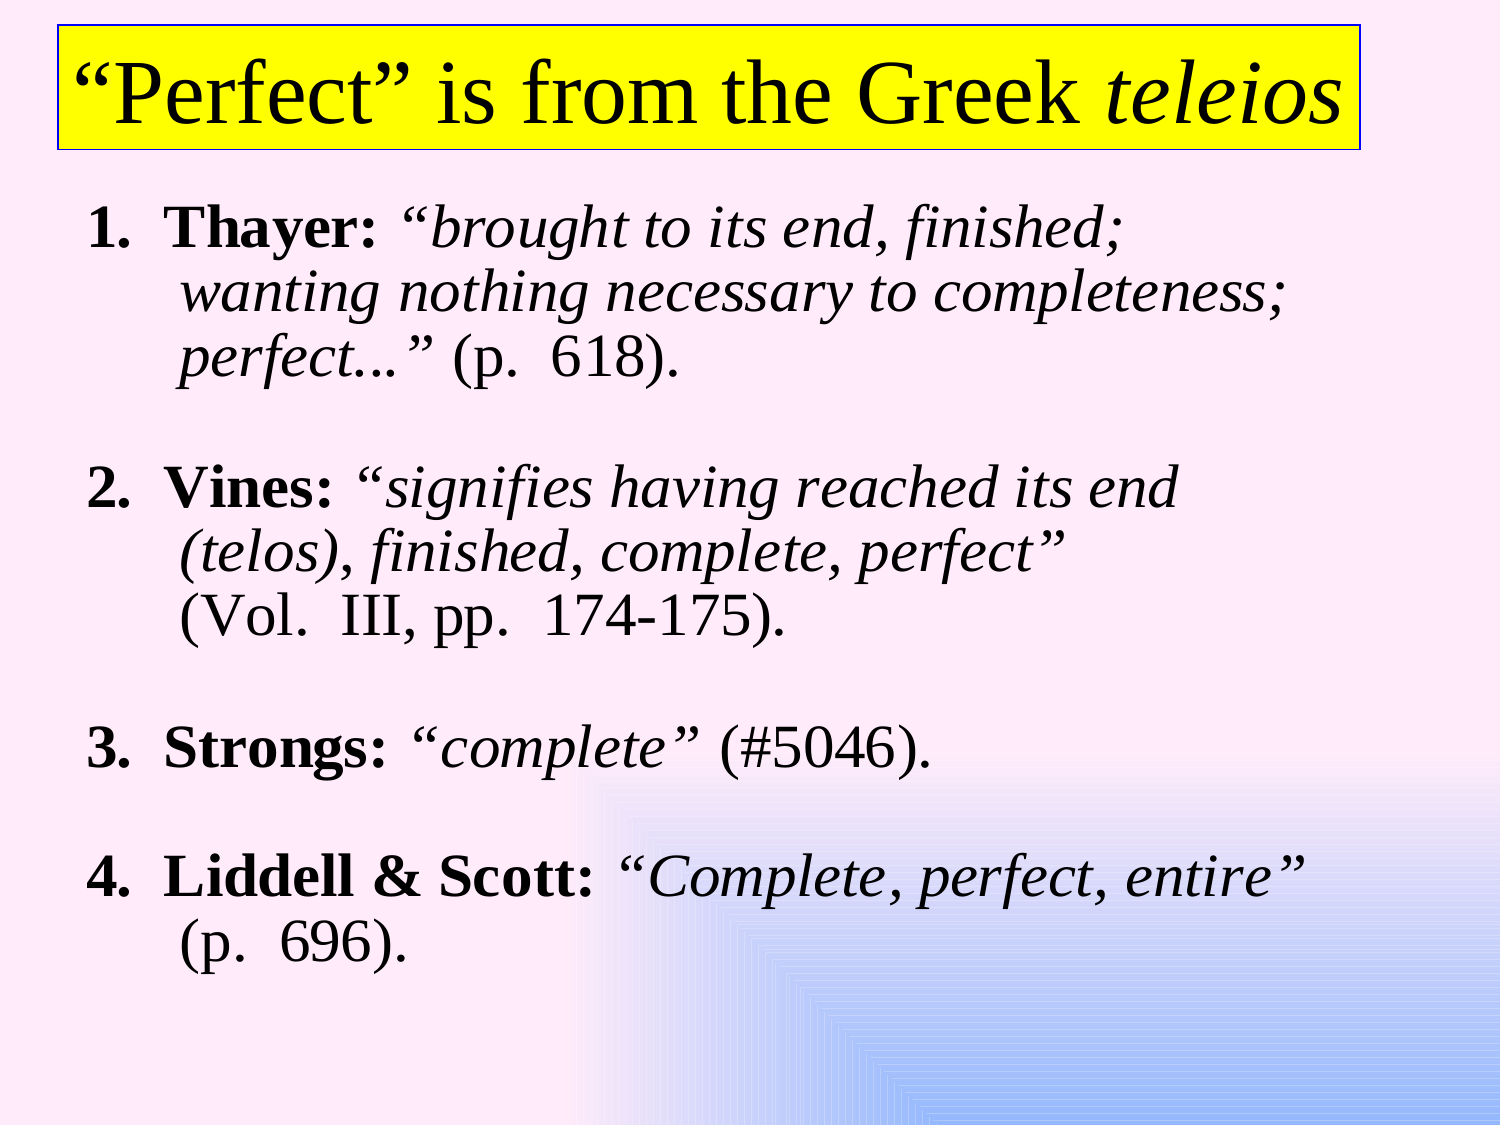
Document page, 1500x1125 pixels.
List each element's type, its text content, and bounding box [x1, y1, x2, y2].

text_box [87, 187, 1363, 1113]
text_box “Perfect” is from the Greek teleios [58, 24, 1360, 150]
